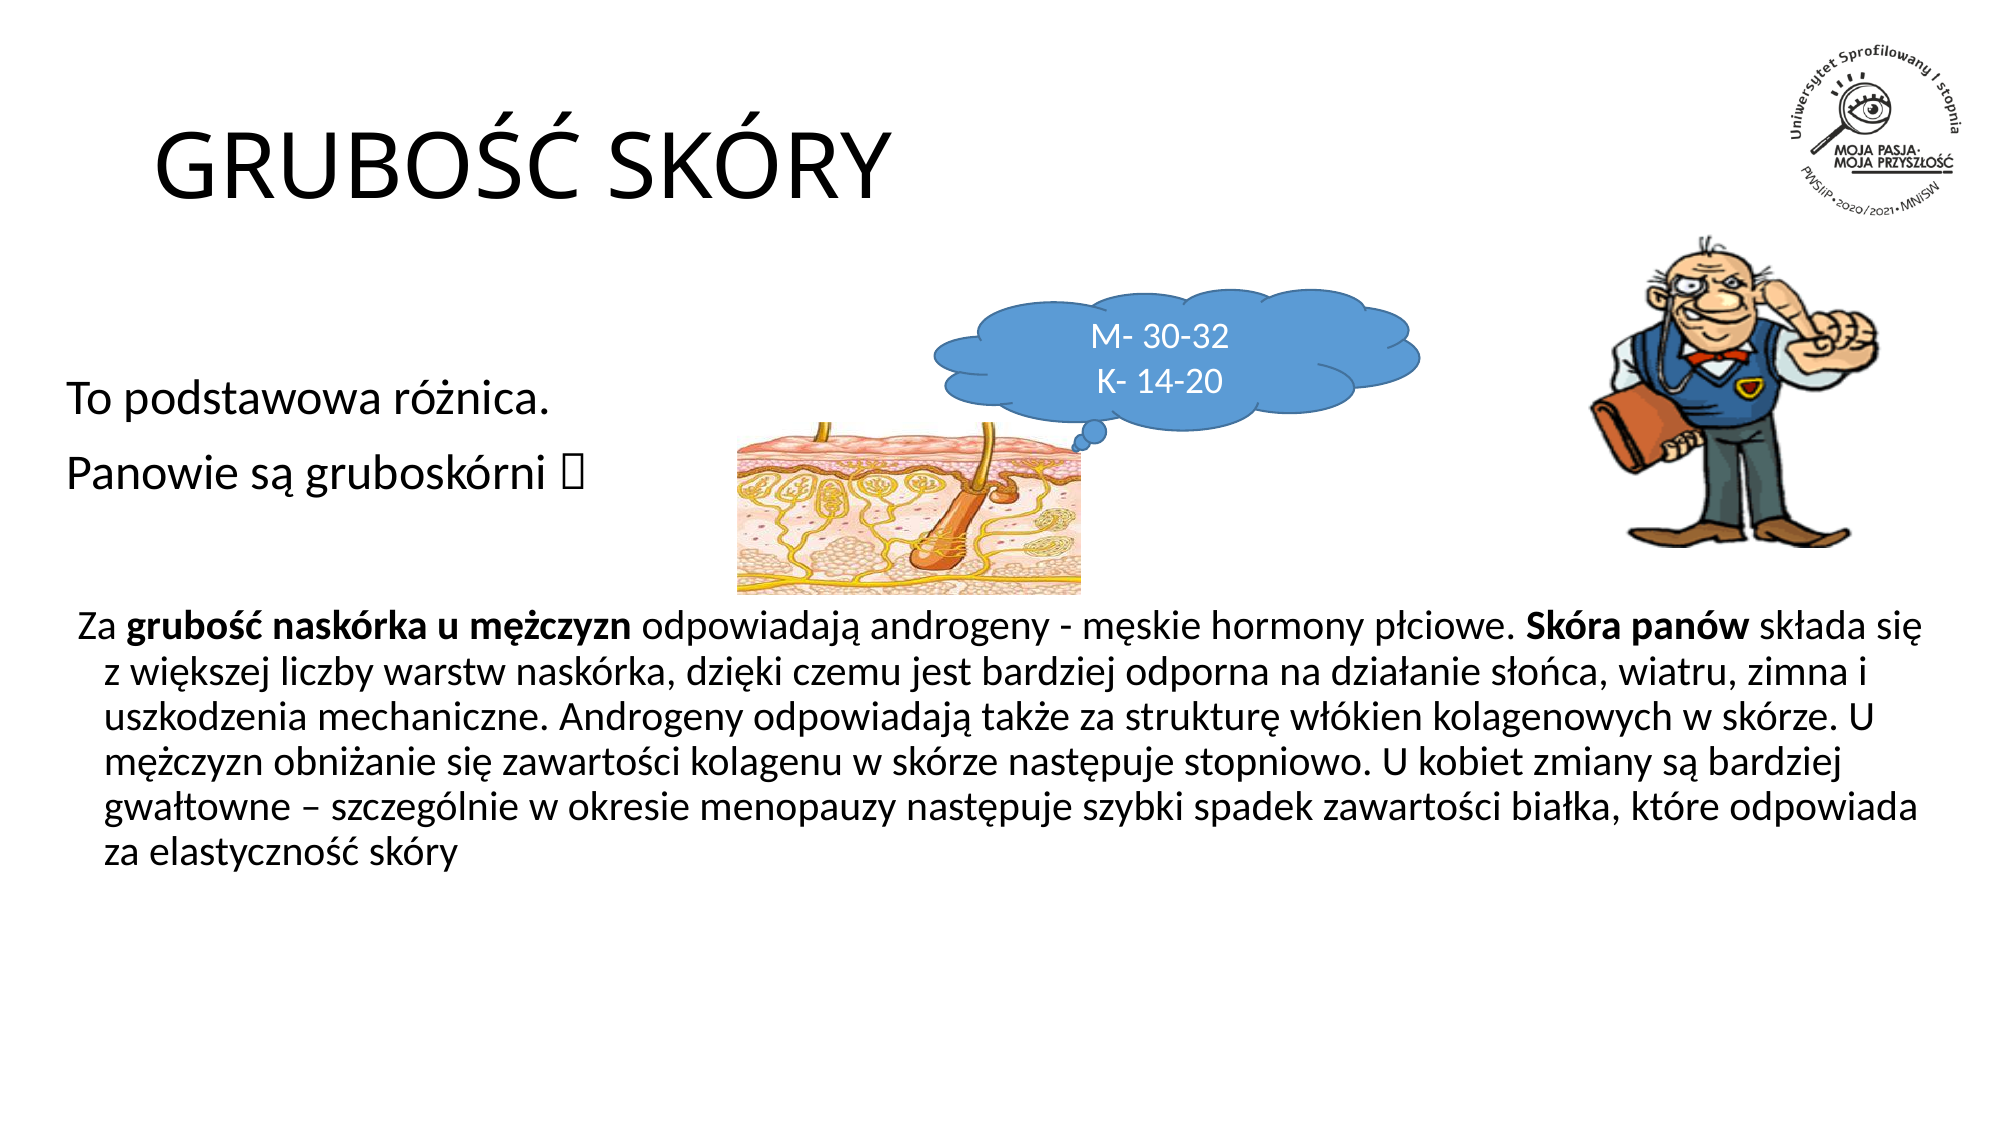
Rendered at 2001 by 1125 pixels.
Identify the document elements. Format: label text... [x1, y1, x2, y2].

picture [1587, 234, 1894, 548]
picture [737, 422, 1081, 595]
picture [1772, 33, 1976, 227]
title GRUBOŚĆ SKÓRY [137, 59, 1863, 278]
list To podstawowa różnica. Panowie są gruboskórni  Za grubość naskórka u mężczyzn odpowiadają androgeny - męskie hormony płciowe. Skóra panów składa się z większej liczby warstw naskórka, dzięki czemu jest bardziej odporna na działanie słońca, wiatru, zimna i uszkodzenia mechaniczne. Androgeny odpowiadają także za strukturę włókien kolagenowych w skórze. U mężczyzn obniżanie się zawartości kolagenu w skórze następuje stopniowo. U kobiet zmiany są bardziej gwałtowne – szczególnie w okresie menopauzy następuje szybki spadek zawartości białka, które odpowiada za elastyczność skóry [51, 364, 1958, 1107]
text_box M- 30-32 K- 14-20 [933, 288, 1421, 452]
